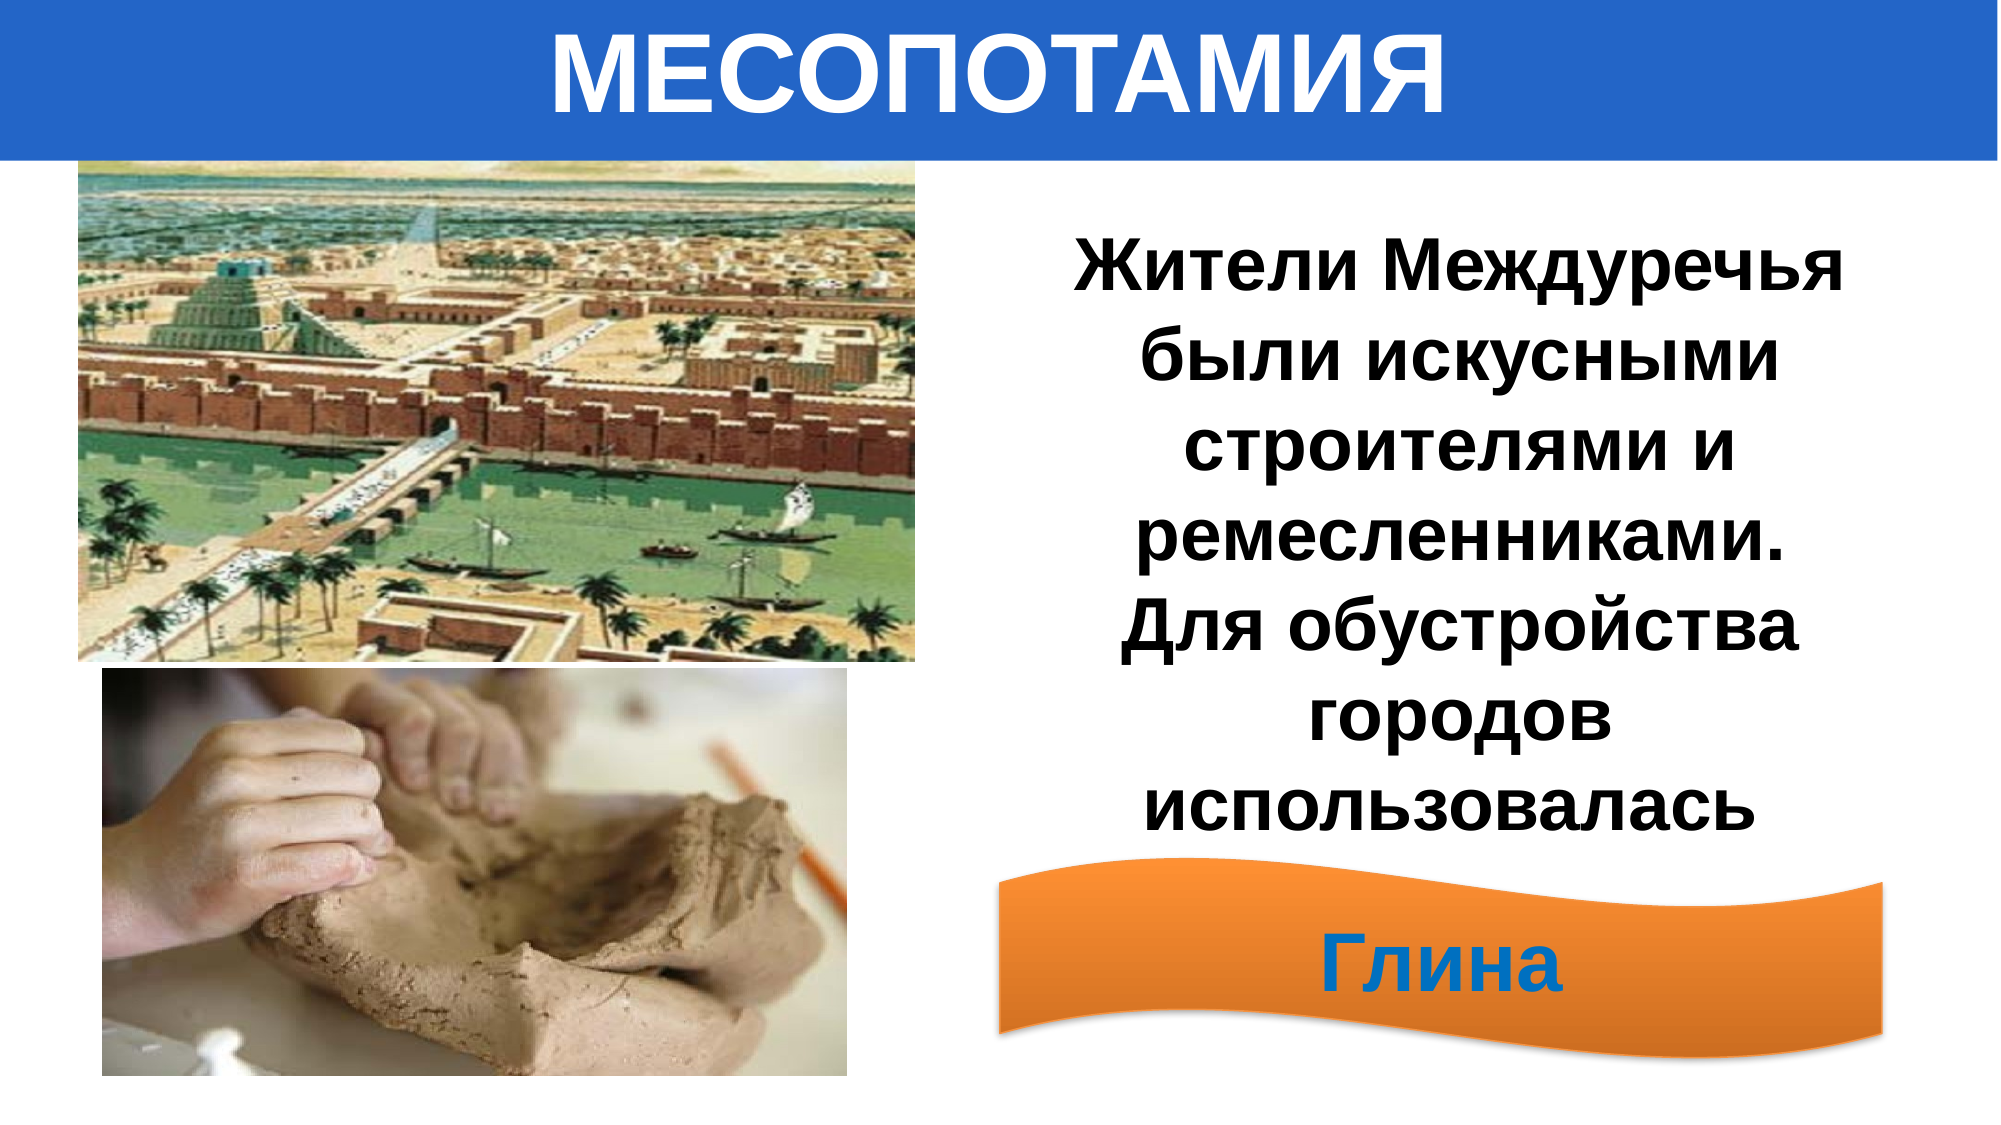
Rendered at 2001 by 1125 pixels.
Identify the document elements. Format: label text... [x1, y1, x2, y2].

picture [78, 160, 916, 662]
text_box Жители Междуречья были искусными строителями и ремесленниками. Для обустройства городов использовалась [1011, 208, 1910, 853]
text_box МЕСОПОТАМИЯ [0, 0, 1998, 161]
picture [102, 668, 847, 1076]
text_box Глина [999, 857, 1883, 1059]
